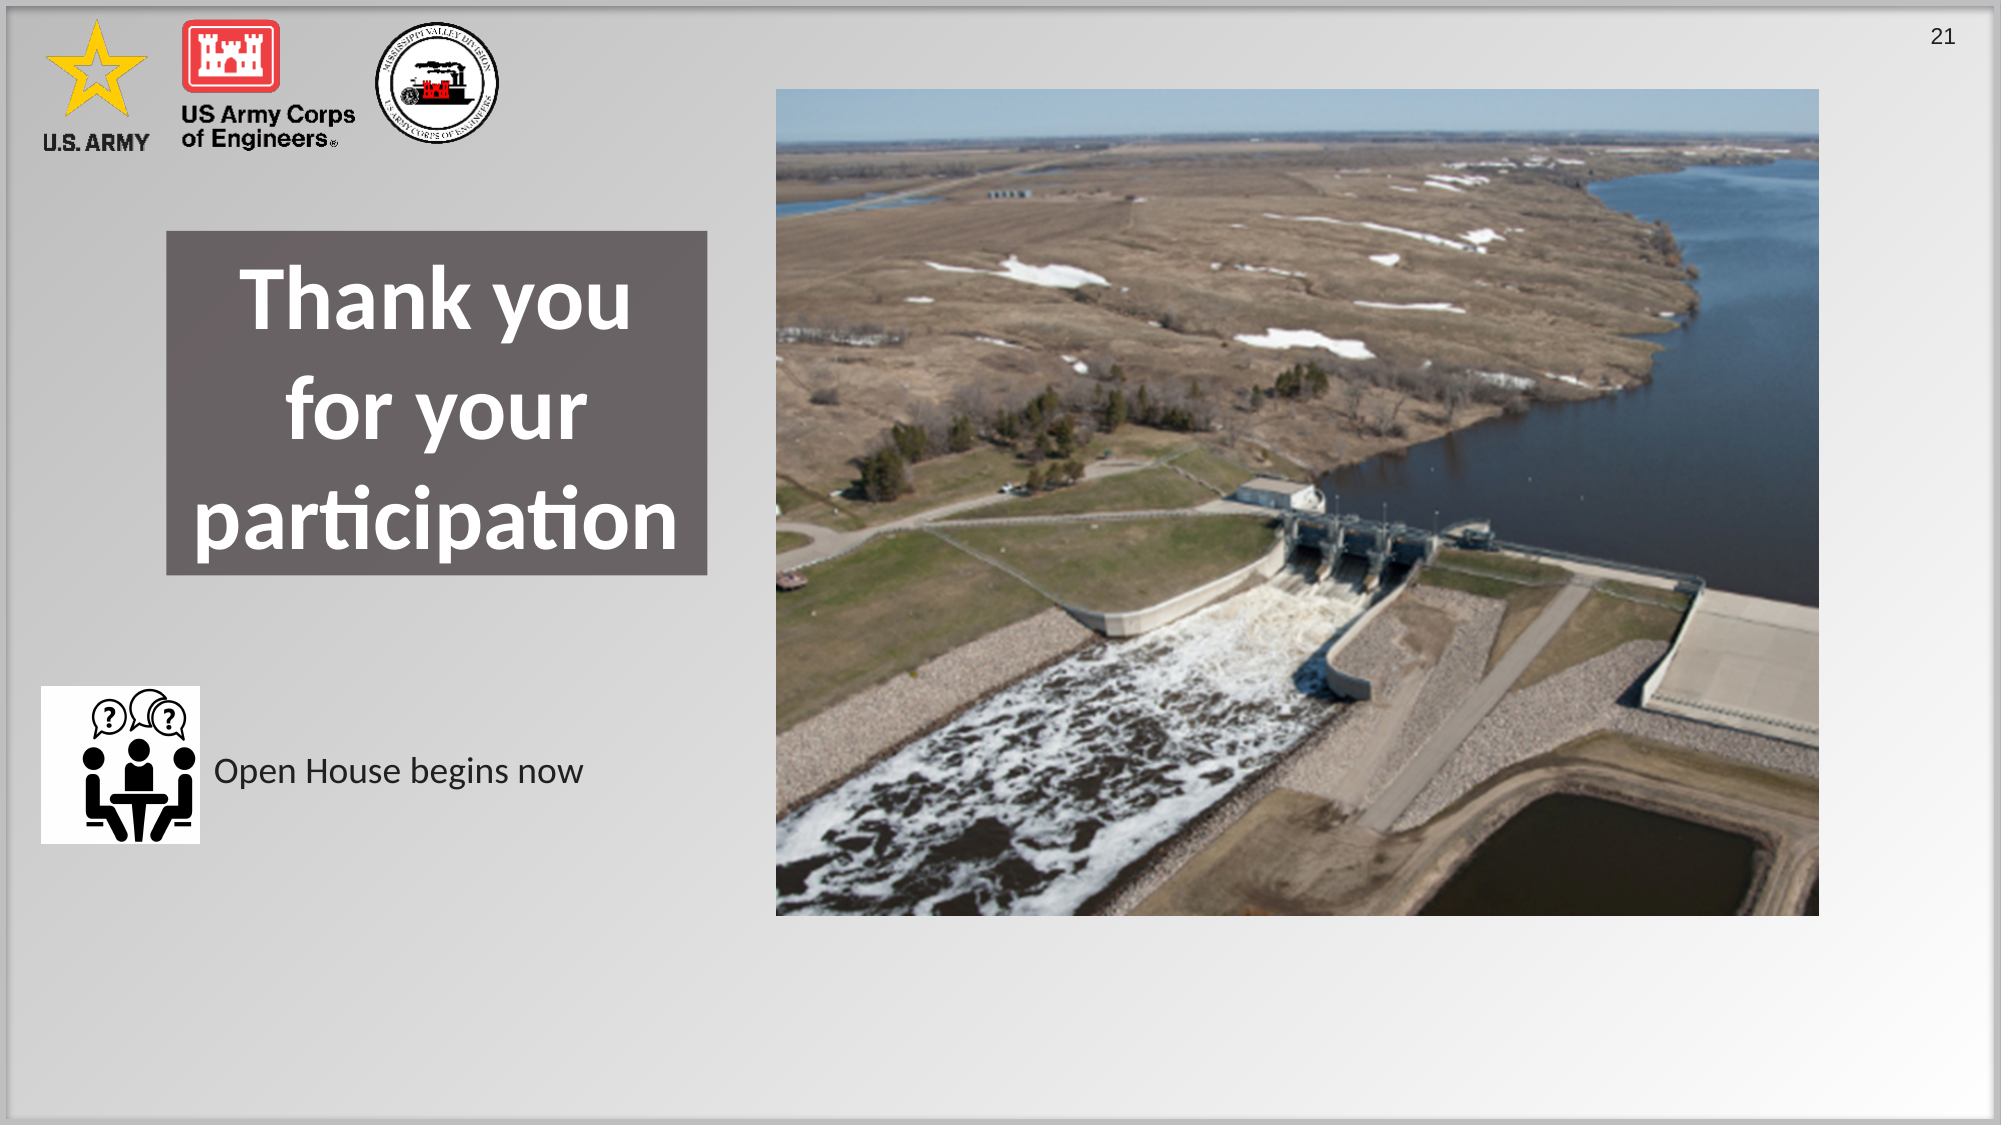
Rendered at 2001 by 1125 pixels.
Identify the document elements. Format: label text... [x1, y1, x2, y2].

text_box Open House begins now [204, 738, 771, 799]
picture [776, 89, 1819, 916]
picture [31, 14, 355, 158]
picture [41, 686, 200, 845]
picture [375, 22, 499, 146]
text_box Thank you for your participation [166, 230, 708, 576]
